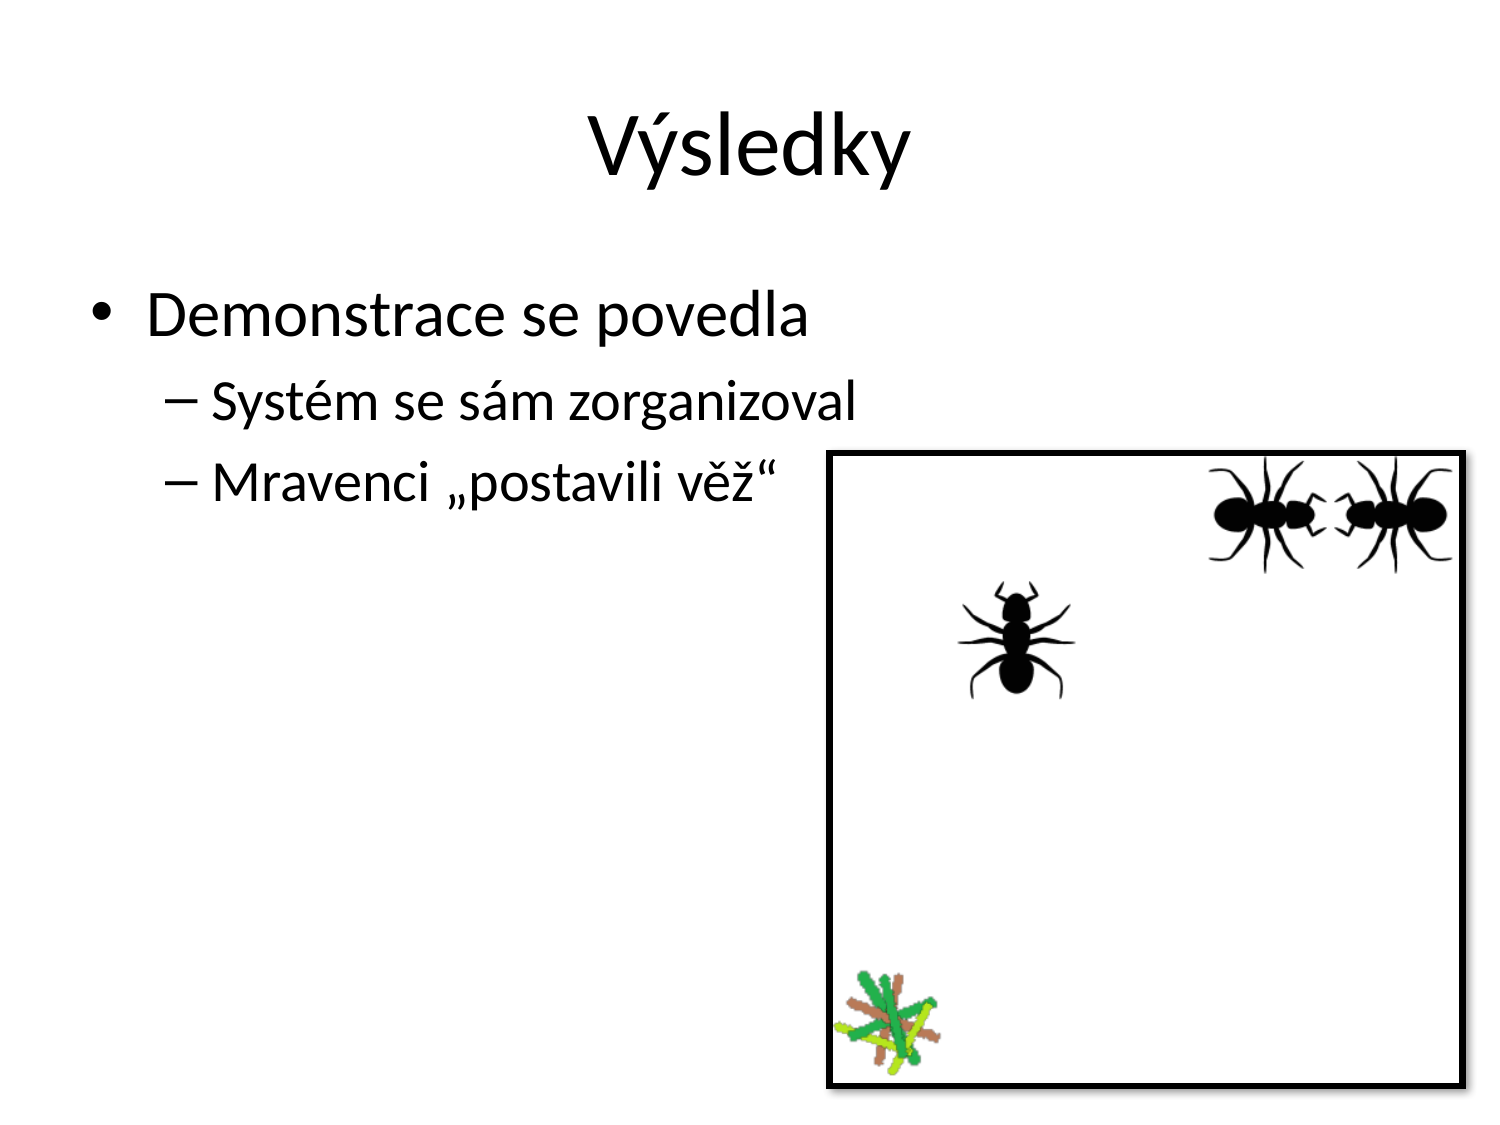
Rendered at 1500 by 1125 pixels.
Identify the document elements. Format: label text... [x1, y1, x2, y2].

title Výsledky [75, 45, 1425, 233]
list Demonstrace se povedla Systém se sám zorganizoval Mravenci „postavili věž“ [75, 262, 1425, 1005]
picture [832, 455, 1460, 1084]
